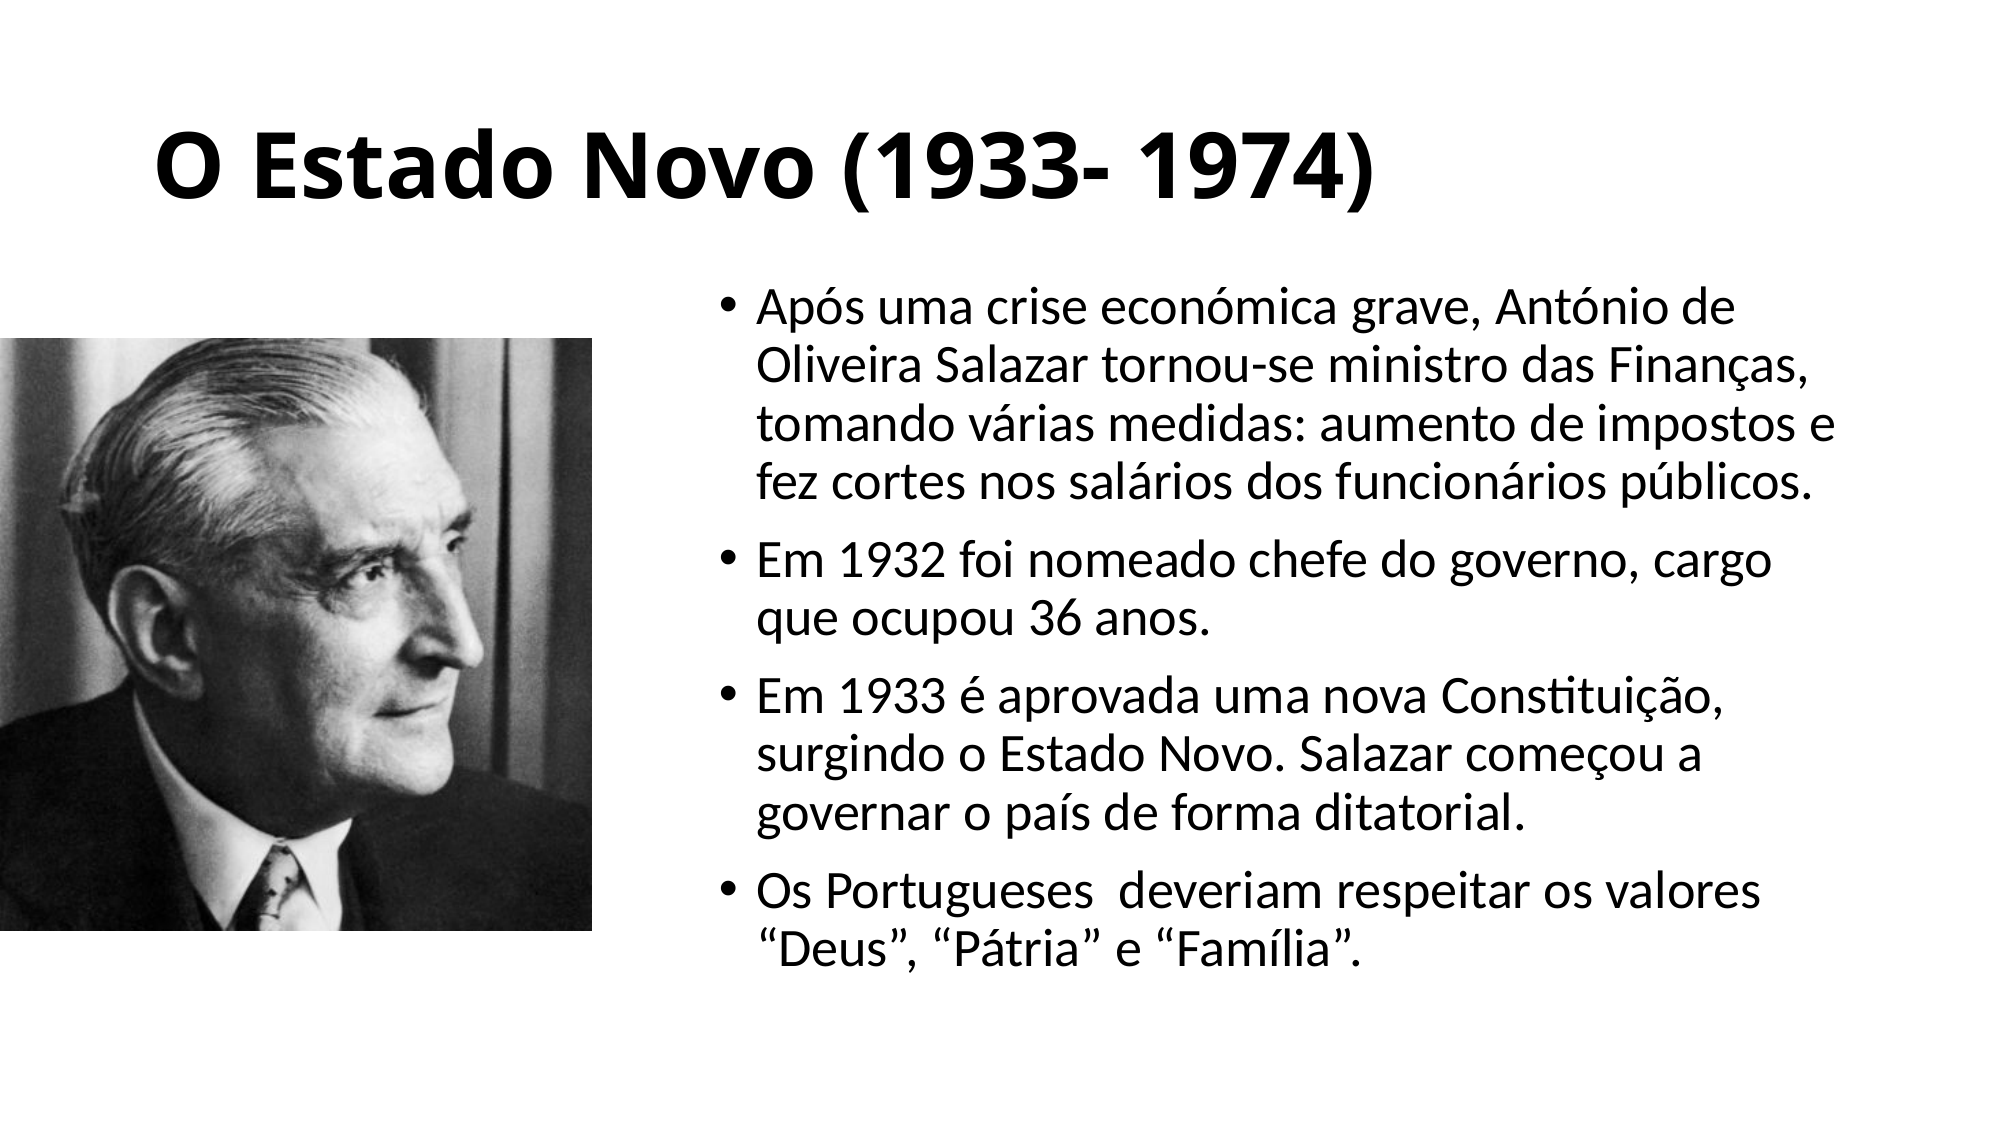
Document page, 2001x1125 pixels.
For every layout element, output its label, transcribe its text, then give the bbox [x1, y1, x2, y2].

list Após uma crise económica grave, António de Oliveira Salazar tornou-se ministro das Finanças, tomando várias medidas: aumento de impostos e fez cortes nos salários dos funcionários públicos. Em 1932 foi nomeado chefe do governo, cargo que ocupou 36 anos. Em 1933 é aprovada uma nova Constituição, surgindo o Estado Novo. Salazar começou a governar o país de forma ditatorial. Os Portugueses deveriam respeitar os valores “Deus”, “Pátria” e “Família”. [703, 270, 1863, 999]
title O Estado Novo (1933- 1974) [137, 59, 1863, 278]
picture [0, 338, 592, 931]
